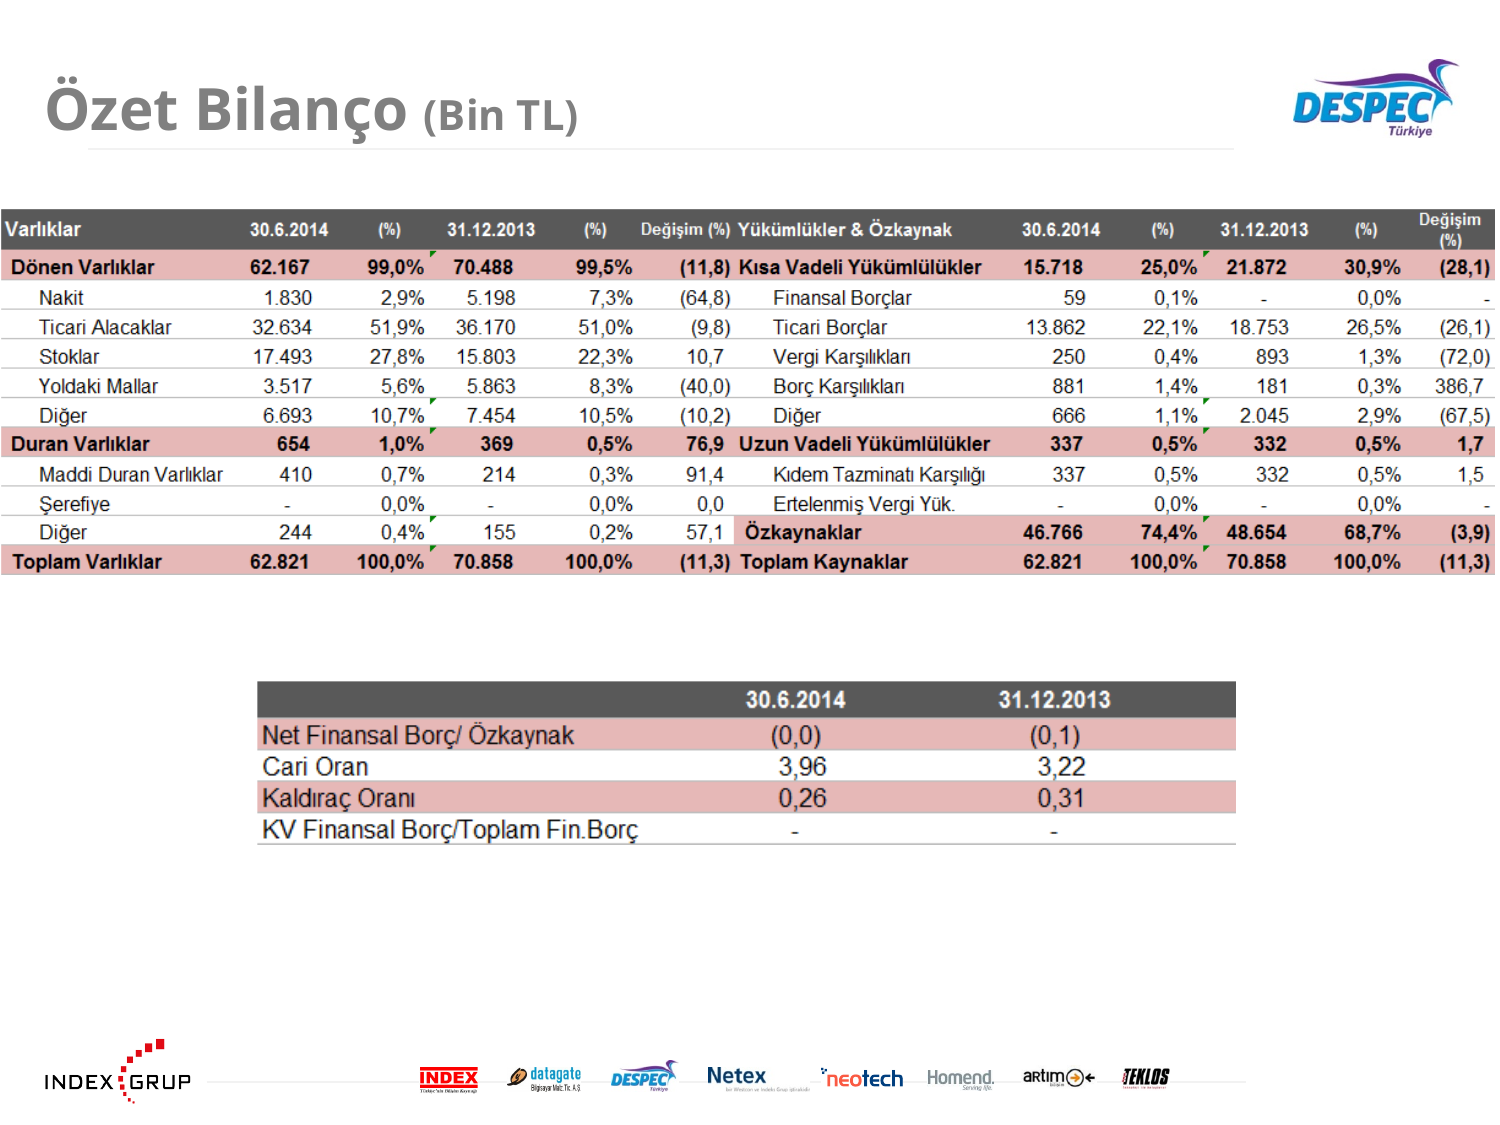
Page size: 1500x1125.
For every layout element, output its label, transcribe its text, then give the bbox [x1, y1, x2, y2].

picture [1121, 1066, 1170, 1091]
picture [708, 1067, 810, 1092]
picture [507, 1067, 581, 1092]
picture [0, 207, 1495, 575]
text_box Özet Bilanço (Bin TL) [29, 66, 1048, 148]
picture [820, 1067, 904, 1088]
picture [611, 1060, 679, 1092]
picture [256, 680, 1236, 845]
picture [927, 1070, 994, 1091]
picture [419, 1067, 478, 1094]
picture [1021, 1065, 1097, 1089]
picture [41, 1034, 192, 1108]
picture [1293, 59, 1460, 138]
